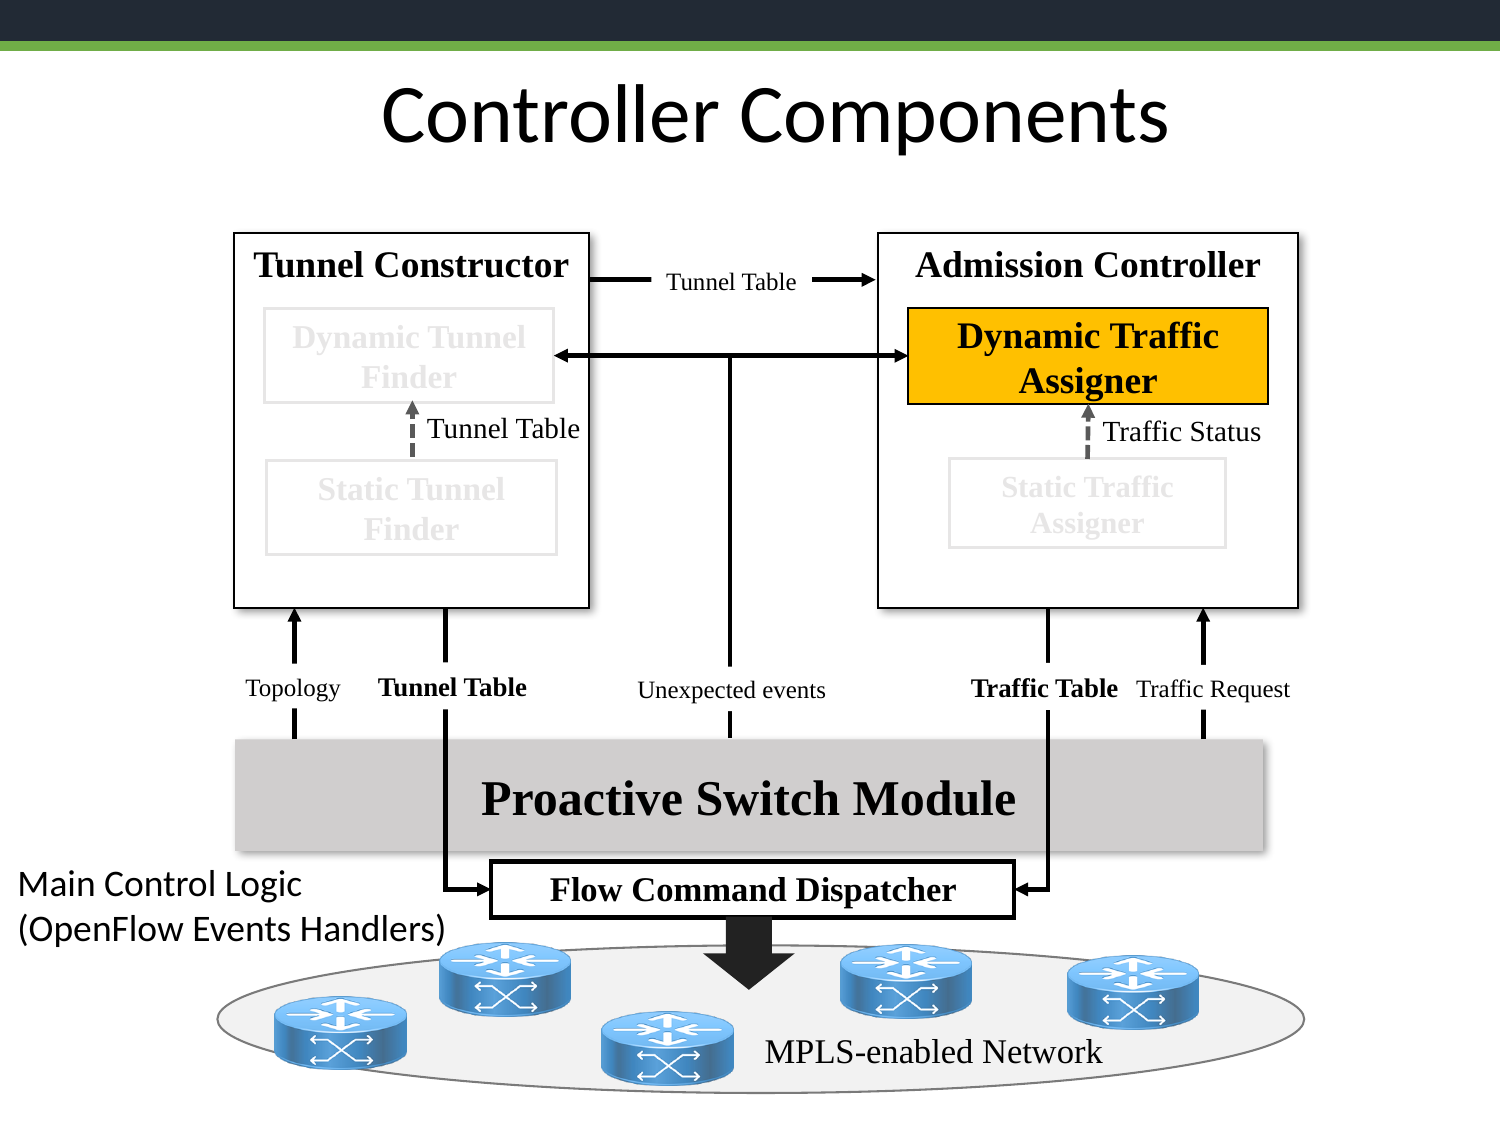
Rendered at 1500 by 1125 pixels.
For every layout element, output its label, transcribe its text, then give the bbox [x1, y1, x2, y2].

text_box Main Control Logic (OpenFlow Events Handlers) [2, 851, 217, 957]
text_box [217, 232, 1308, 1093]
text_box Controller Components [366, 52, 1187, 167]
